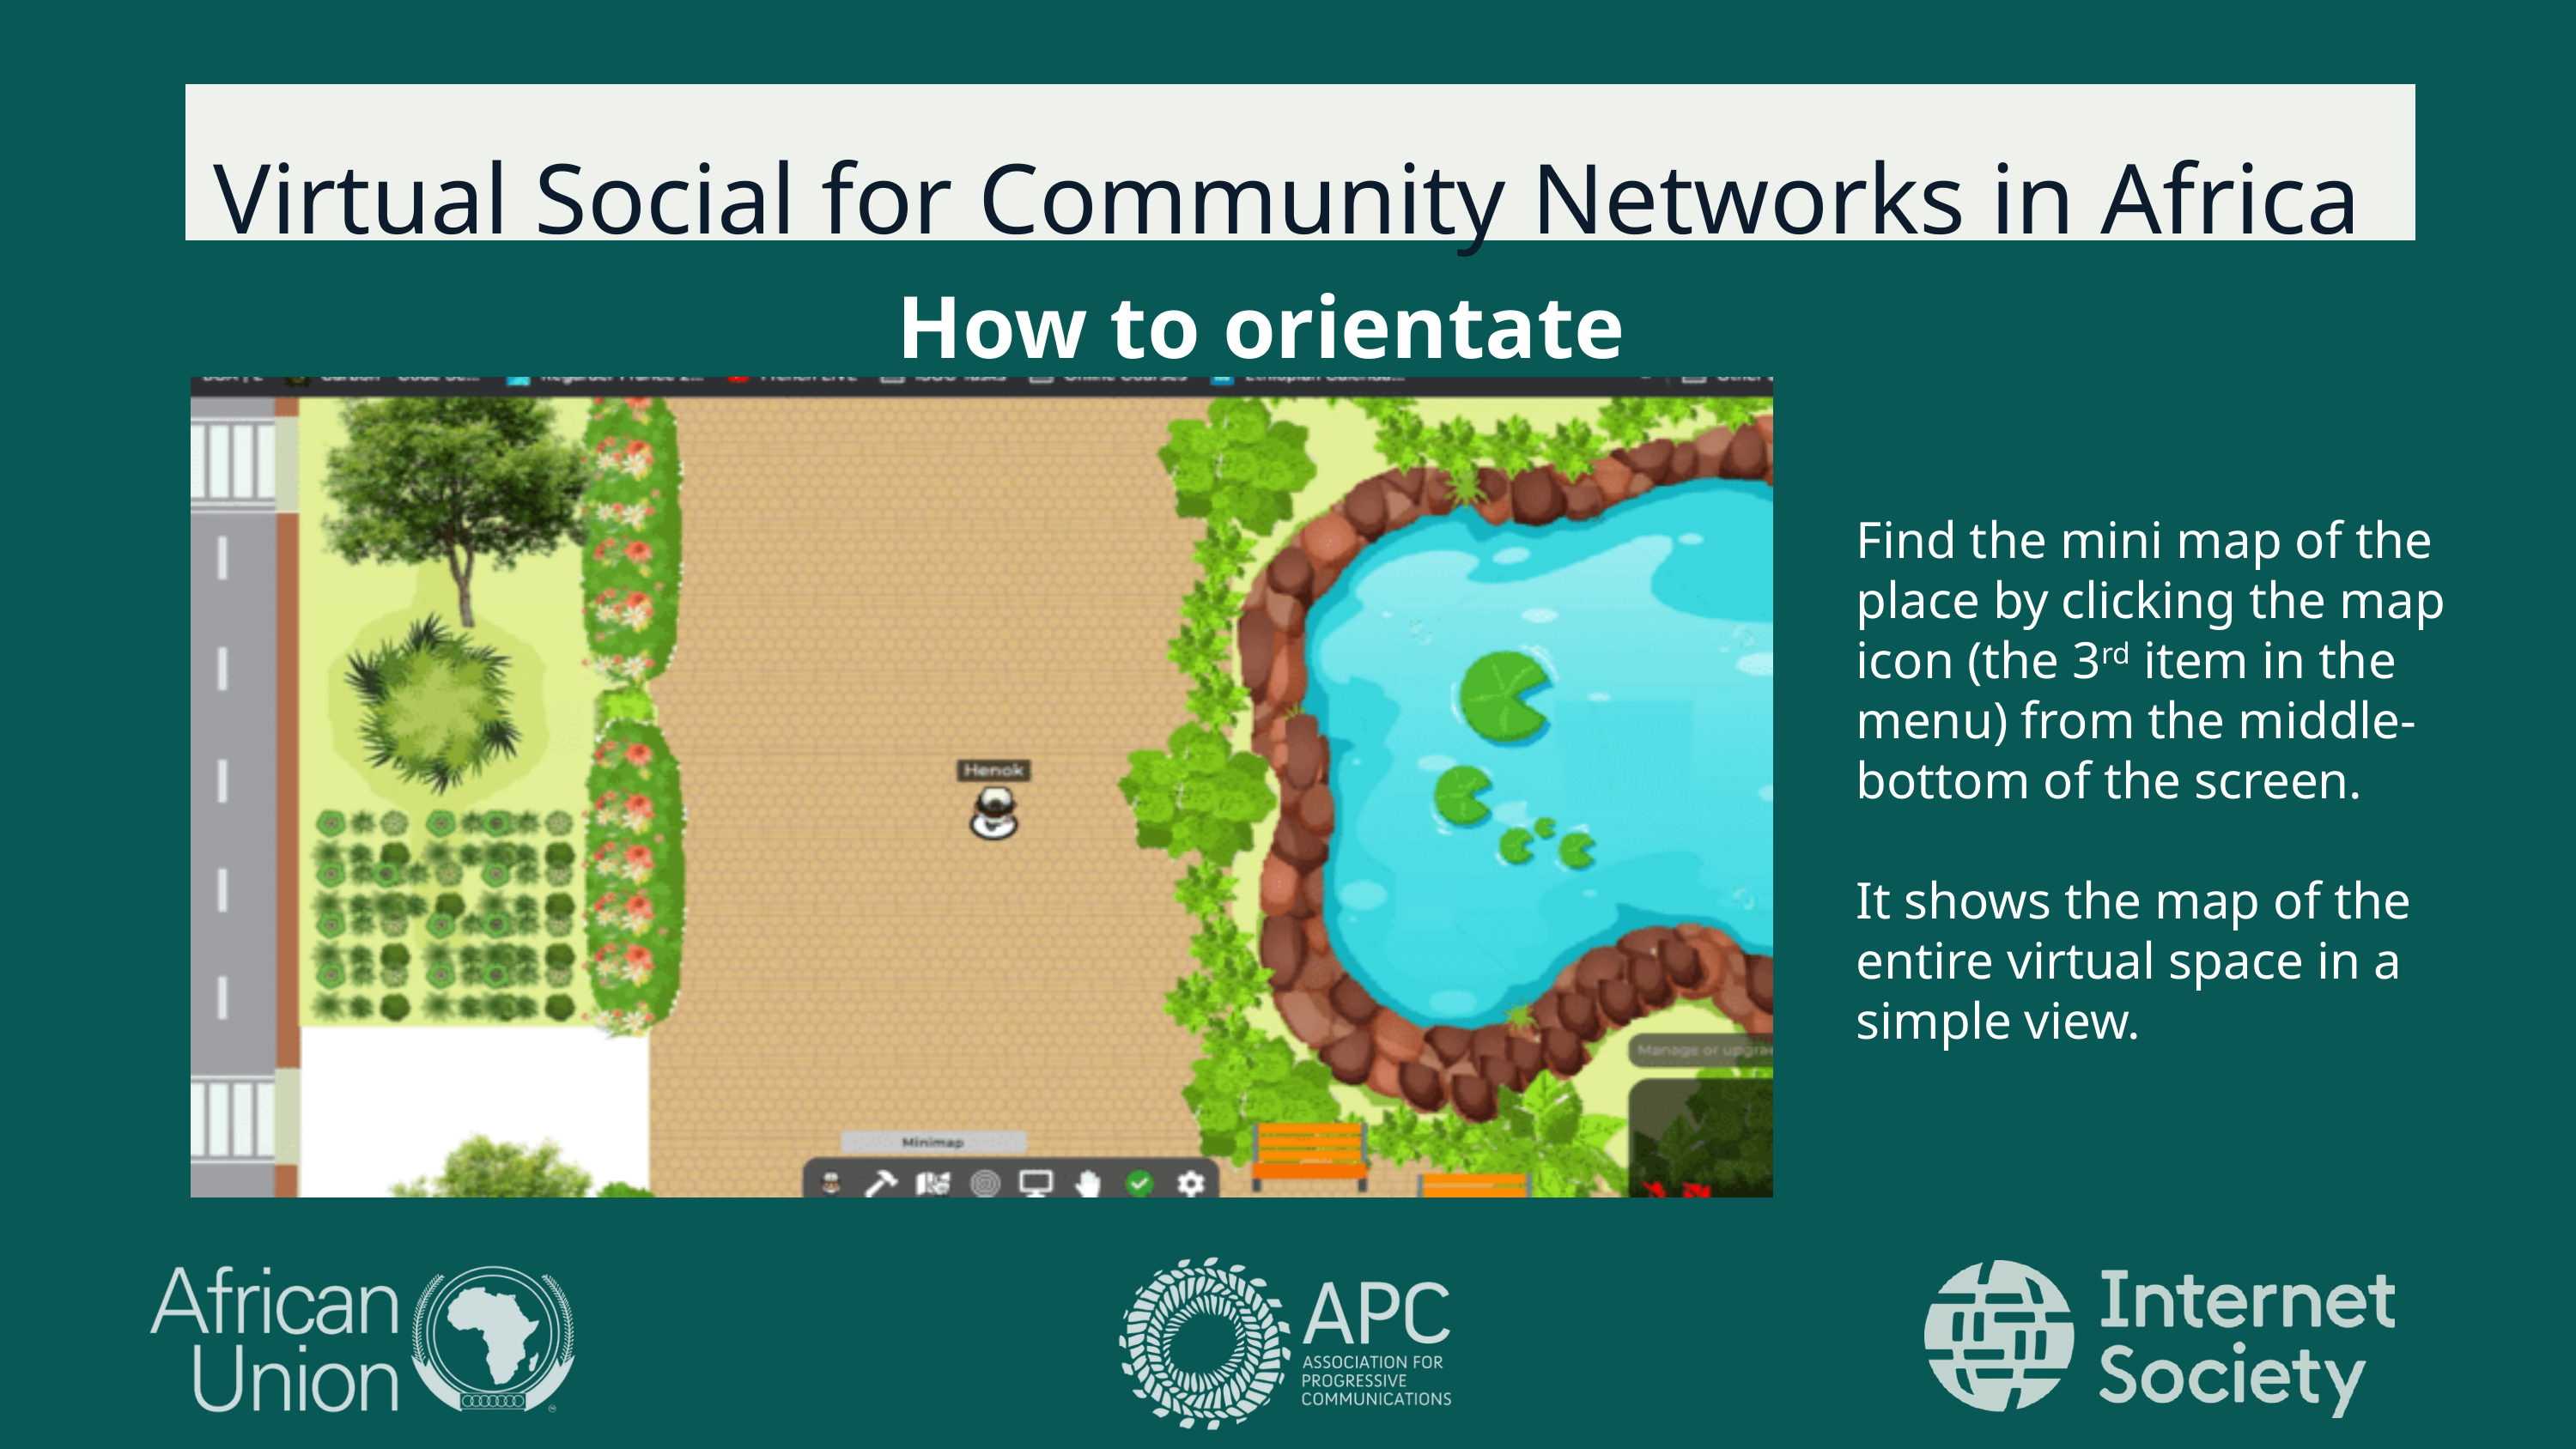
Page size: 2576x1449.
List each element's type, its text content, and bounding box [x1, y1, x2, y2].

picture [142, 1261, 580, 1417]
text_box Virtual Social for Community Networks in Africa [32, 93, 2544, 253]
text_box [190, 376, 1774, 1198]
text_box How to orientate [124, 272, 2400, 376]
picture [1094, 1234, 1485, 1449]
picture [1924, 1260, 2395, 1418]
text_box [185, 83, 2415, 240]
text_box Find the mini map of the place by clicking the map icon (the 3rd item in the menu) from the middle-bottom of the screen. It shows the map of the entire virtual space in a simple view. [1844, 502, 2477, 1056]
